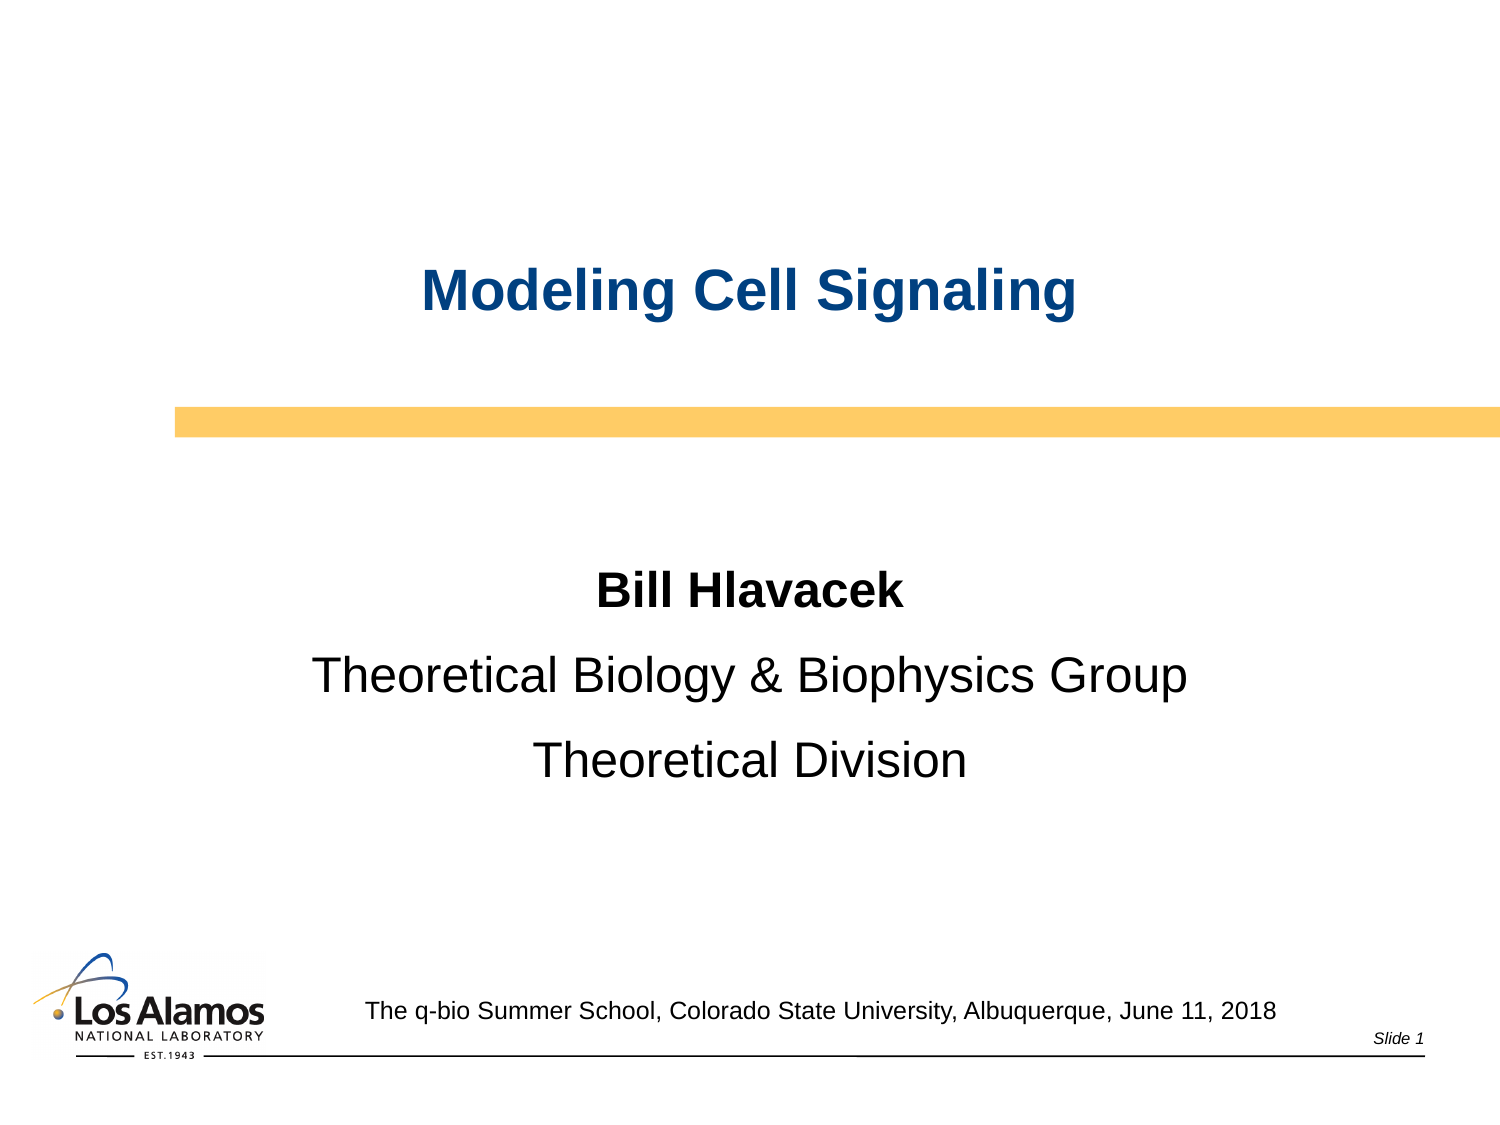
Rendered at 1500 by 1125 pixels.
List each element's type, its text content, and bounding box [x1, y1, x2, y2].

text_box The q-bio Summer School, Colorado State University, Albuquerque, June 11, 2018 [350, 987, 1300, 1033]
slide_number Slide 1 [1112, 1019, 1440, 1077]
subtitle Bill Hlavacek Theoretical Biology & Biophysics Group Theoretical Division [224, 549, 1276, 838]
title Modeling Cell Signaling [74, 199, 1426, 376]
picture [31, 951, 266, 1060]
